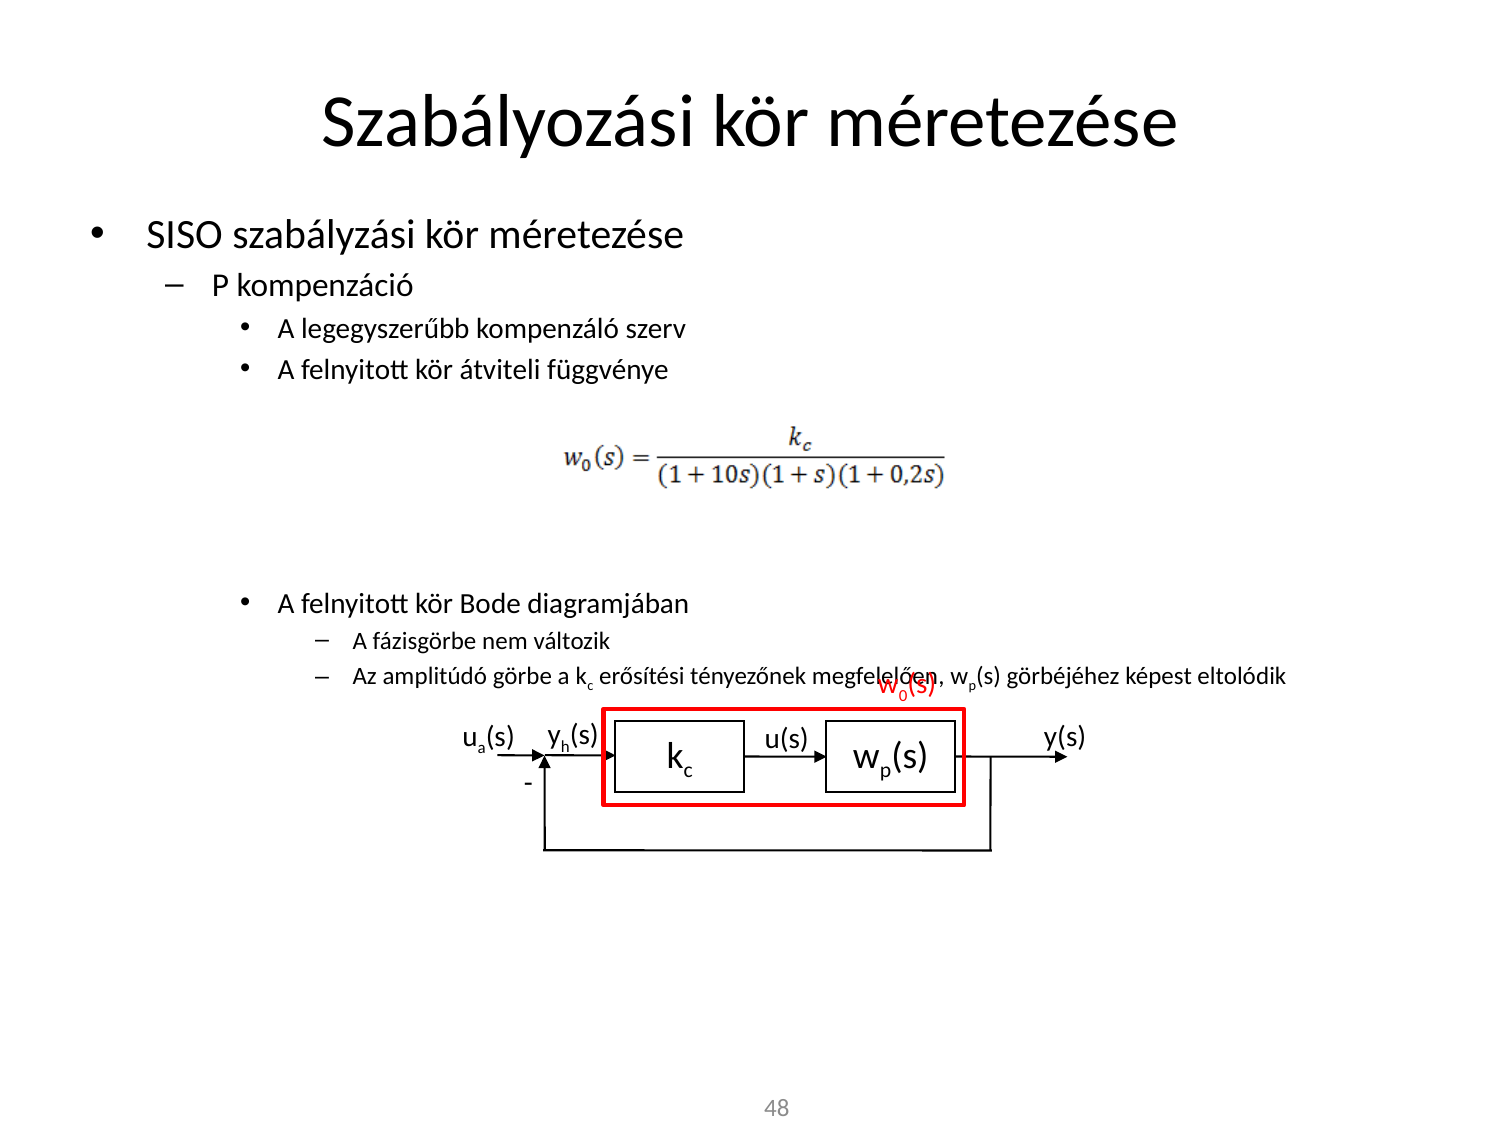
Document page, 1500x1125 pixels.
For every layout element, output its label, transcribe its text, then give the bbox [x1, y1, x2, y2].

text_box [601, 707, 966, 807]
text_box y(s) [1029, 709, 1102, 760]
picture [556, 418, 956, 497]
text_box ua(s) [447, 709, 530, 765]
slide_number 48 [714, 1088, 839, 1125]
text_box - [509, 763, 548, 801]
text_box yh(s) [532, 708, 601, 753]
title Szabályozási kör méretezése [74, 44, 1426, 188]
list SISO szabályzási kör méretezése P kompenzáció A legegyszerűbb kompenzáló szerv A felnyitott kör átviteli függvénye A felnyitott kör Bode diagramjában A fázisgörbe nem változik Az amplitúdó görbe a kc erősítési tényezőnek megfelelően, wp(s) görbéjéhez képest eltolódik [74, 198, 1445, 1055]
text_box w0(s) [862, 657, 952, 712]
